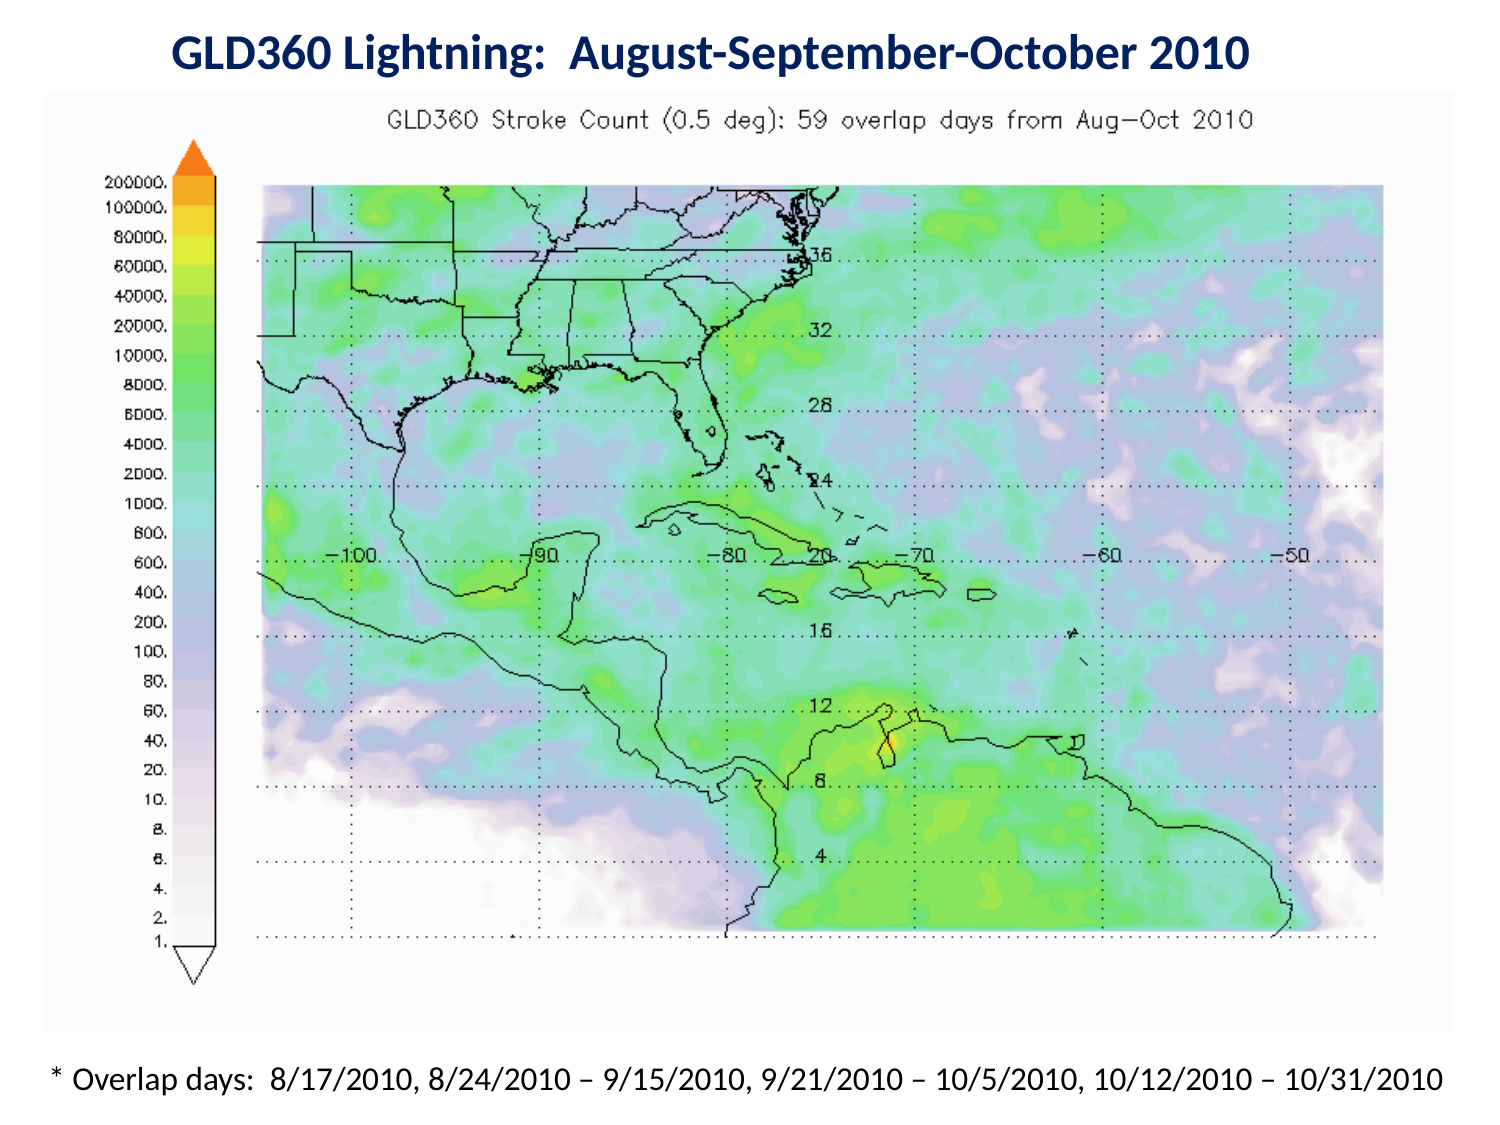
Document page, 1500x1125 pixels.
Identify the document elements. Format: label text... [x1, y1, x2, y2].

picture [46, 93, 1454, 1032]
text_box GLD360 Lightning: August-September-October 2010 [156, 12, 1266, 88]
text_box * Overlap days: 8/17/2010, 8/24/2010 – 9/15/2010, 9/21/2010 – 10/5/2010, 10/12/2010 – 10/31/2010 [33, 1049, 1468, 1105]
